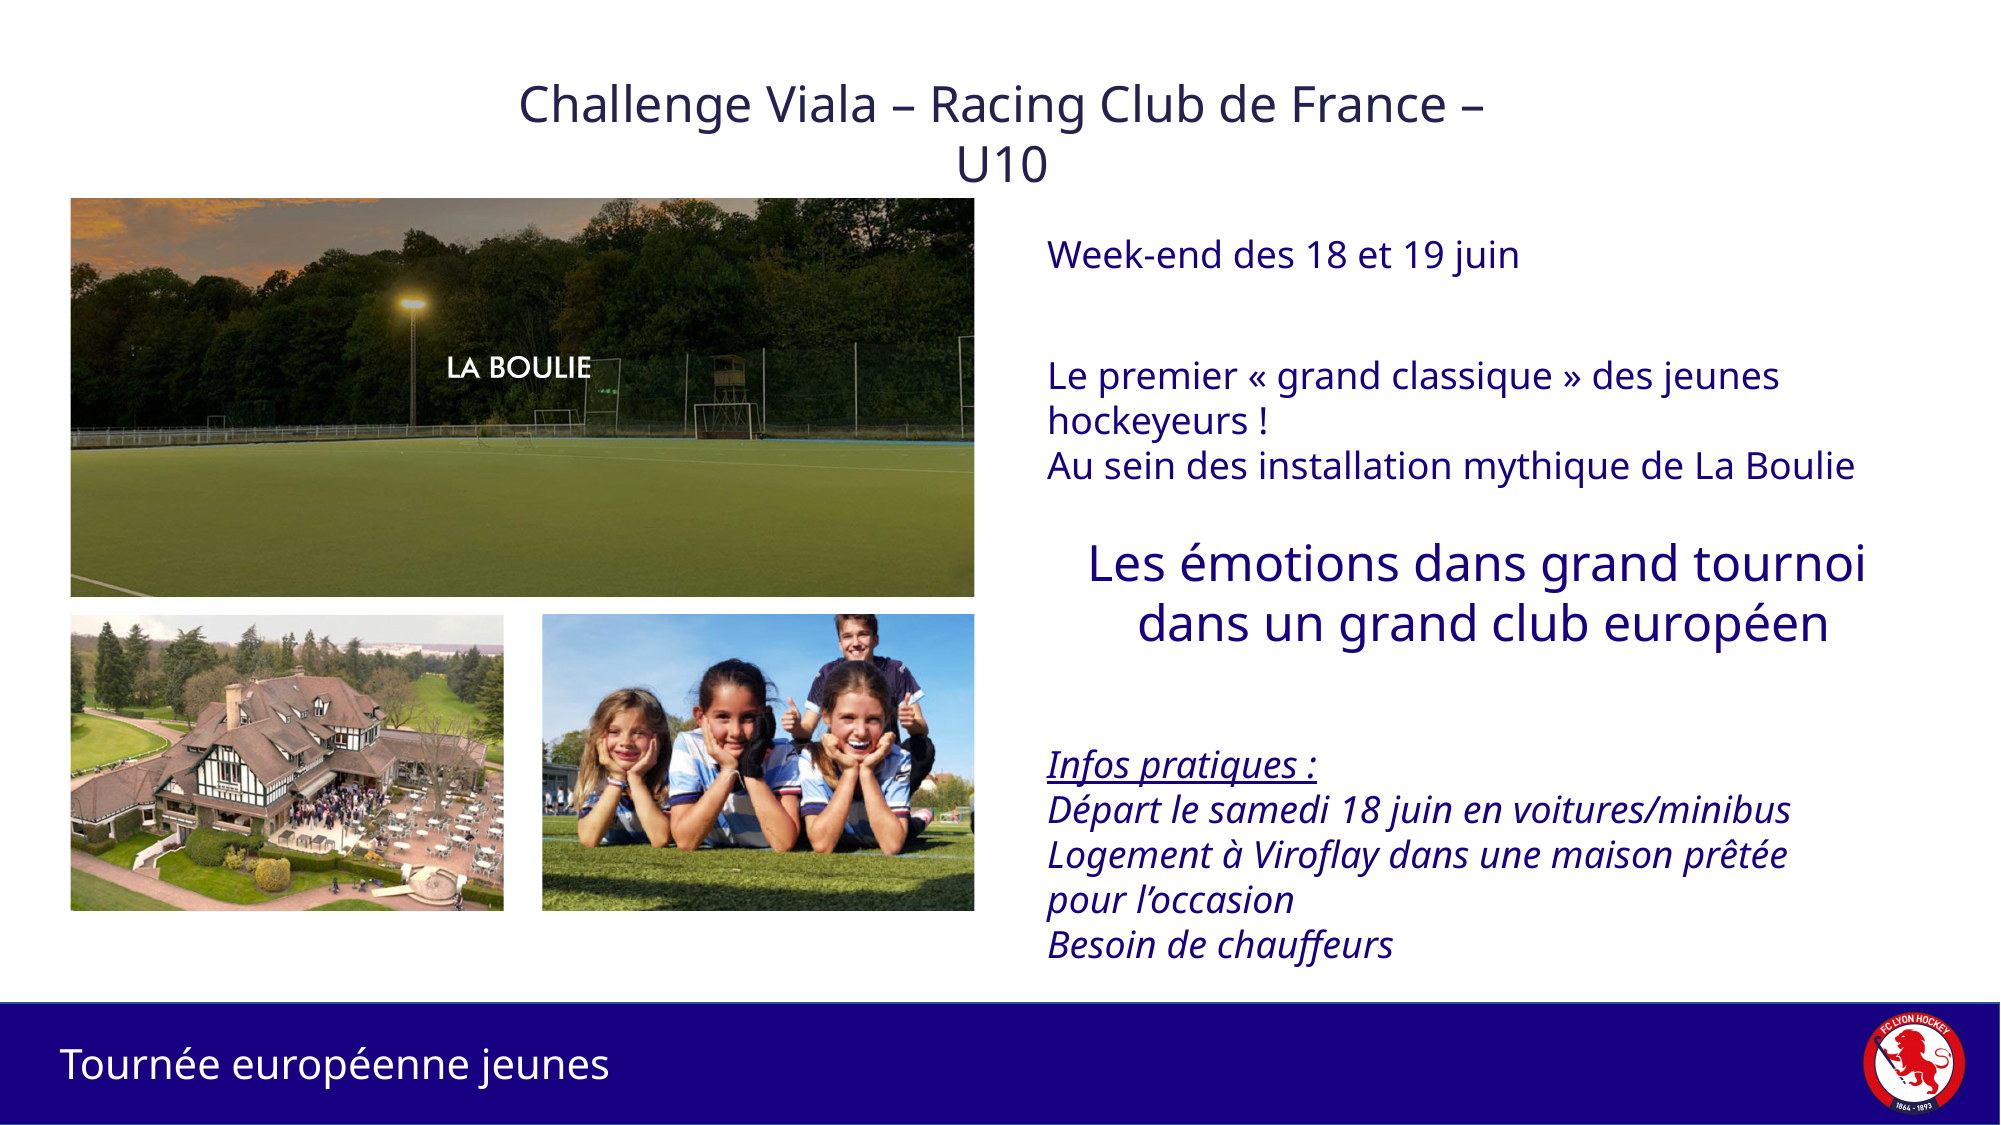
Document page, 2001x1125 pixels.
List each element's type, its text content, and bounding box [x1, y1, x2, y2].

text_box [0, 1002, 2000, 1125]
text_box Infos pratiques : Départ le samedi 18 juin en voitures/minibus Logement à Viroflay dans une maison prêtée pour l’occasion Besoin de chauffeurs [1032, 733, 1937, 974]
picture [70, 611, 504, 911]
text_box Tournée européenne jeunes [25, 1030, 645, 1096]
picture [70, 198, 975, 597]
text_box Week-end des 18 et 19 juin [1032, 223, 1937, 284]
text_box Challenge Viala – Racing Club de France – U10 [460, 65, 1545, 200]
text_box Le premier « grand classique » des jeunes hockeyeurs ! Au sein des installation mythique de La Boulie Les émotions dans grand tournoi dans un grand club européen [1032, 344, 1937, 659]
picture [1853, 1002, 1975, 1124]
picture [542, 611, 975, 911]
